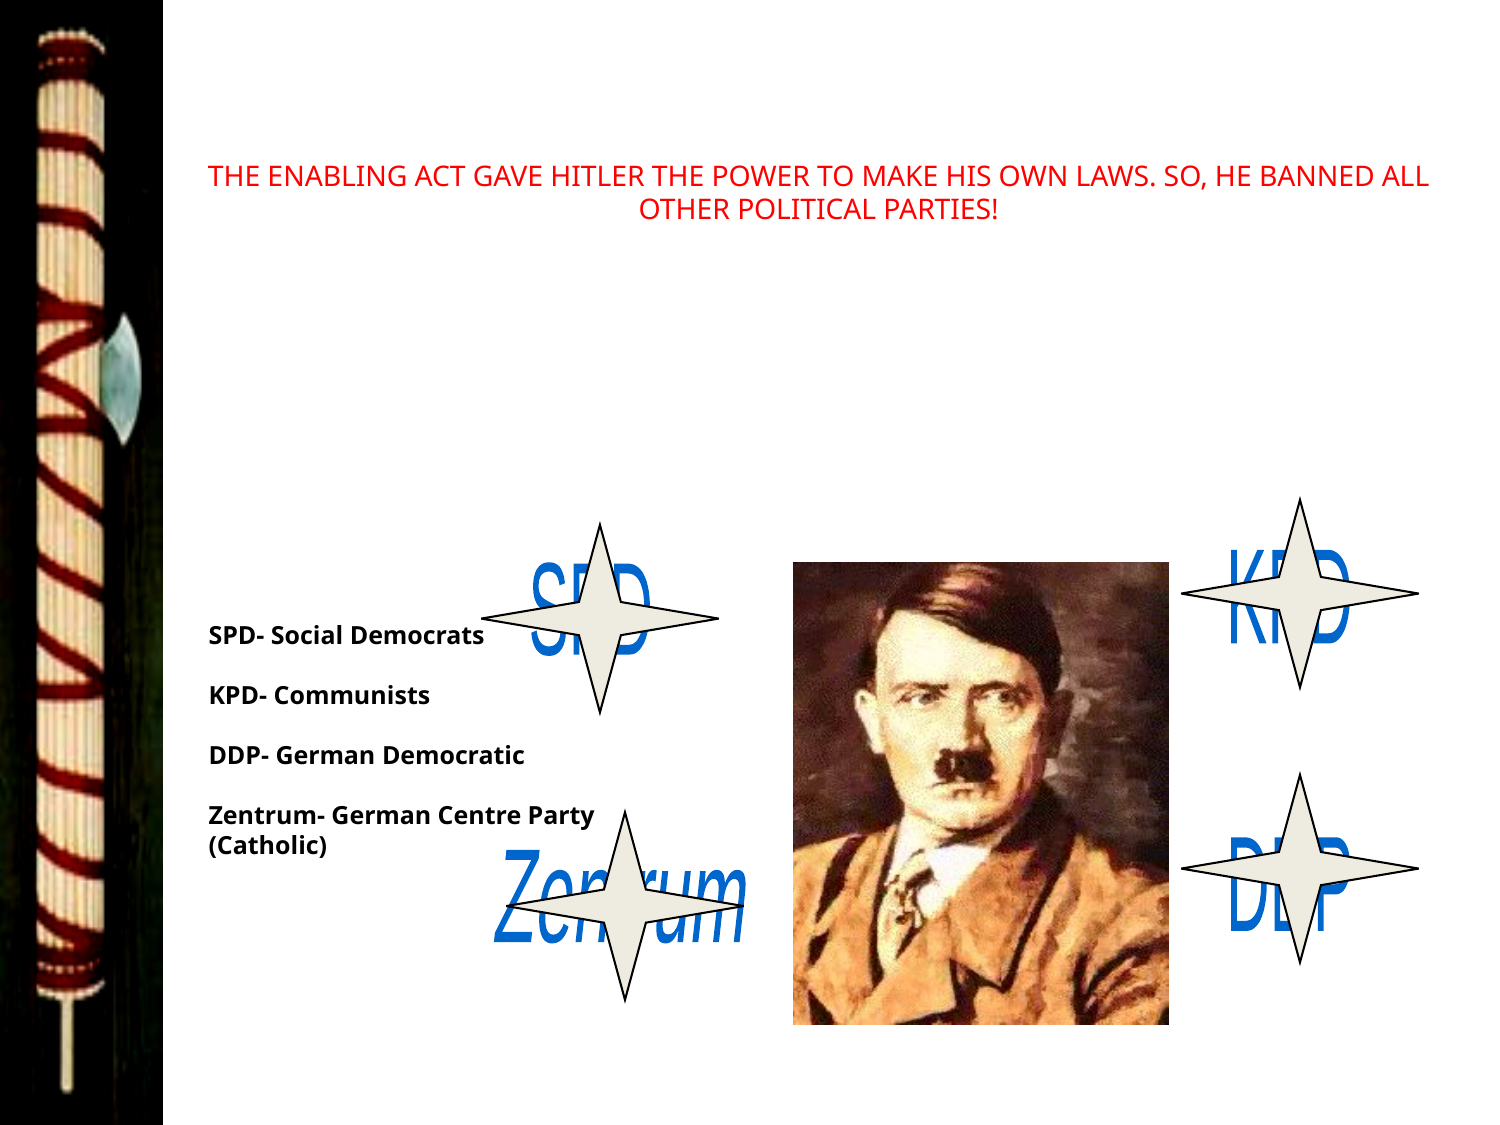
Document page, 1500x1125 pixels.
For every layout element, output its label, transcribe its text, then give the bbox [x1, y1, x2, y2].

picture [793, 562, 1169, 1026]
text_box SPD- Social Democrats KPD- Communists DDP- German Democratic Zentrum- German Centre Party (Catholic) [193, 612, 694, 867]
text_box [694, 614, 719, 623]
text_box [1181, 774, 1419, 963]
text_box [520, 524, 680, 612]
text_box [1181, 499, 1419, 688]
picture [0, 0, 163, 1125]
text_box [506, 867, 744, 1000]
title THE ENABLING ACT GAVE HITLER THE POWER TO MAKE HIS OWN LAWS. SO, HE BANNED ALL OTHER POLITICAL PARTIES! [174, 149, 1463, 268]
